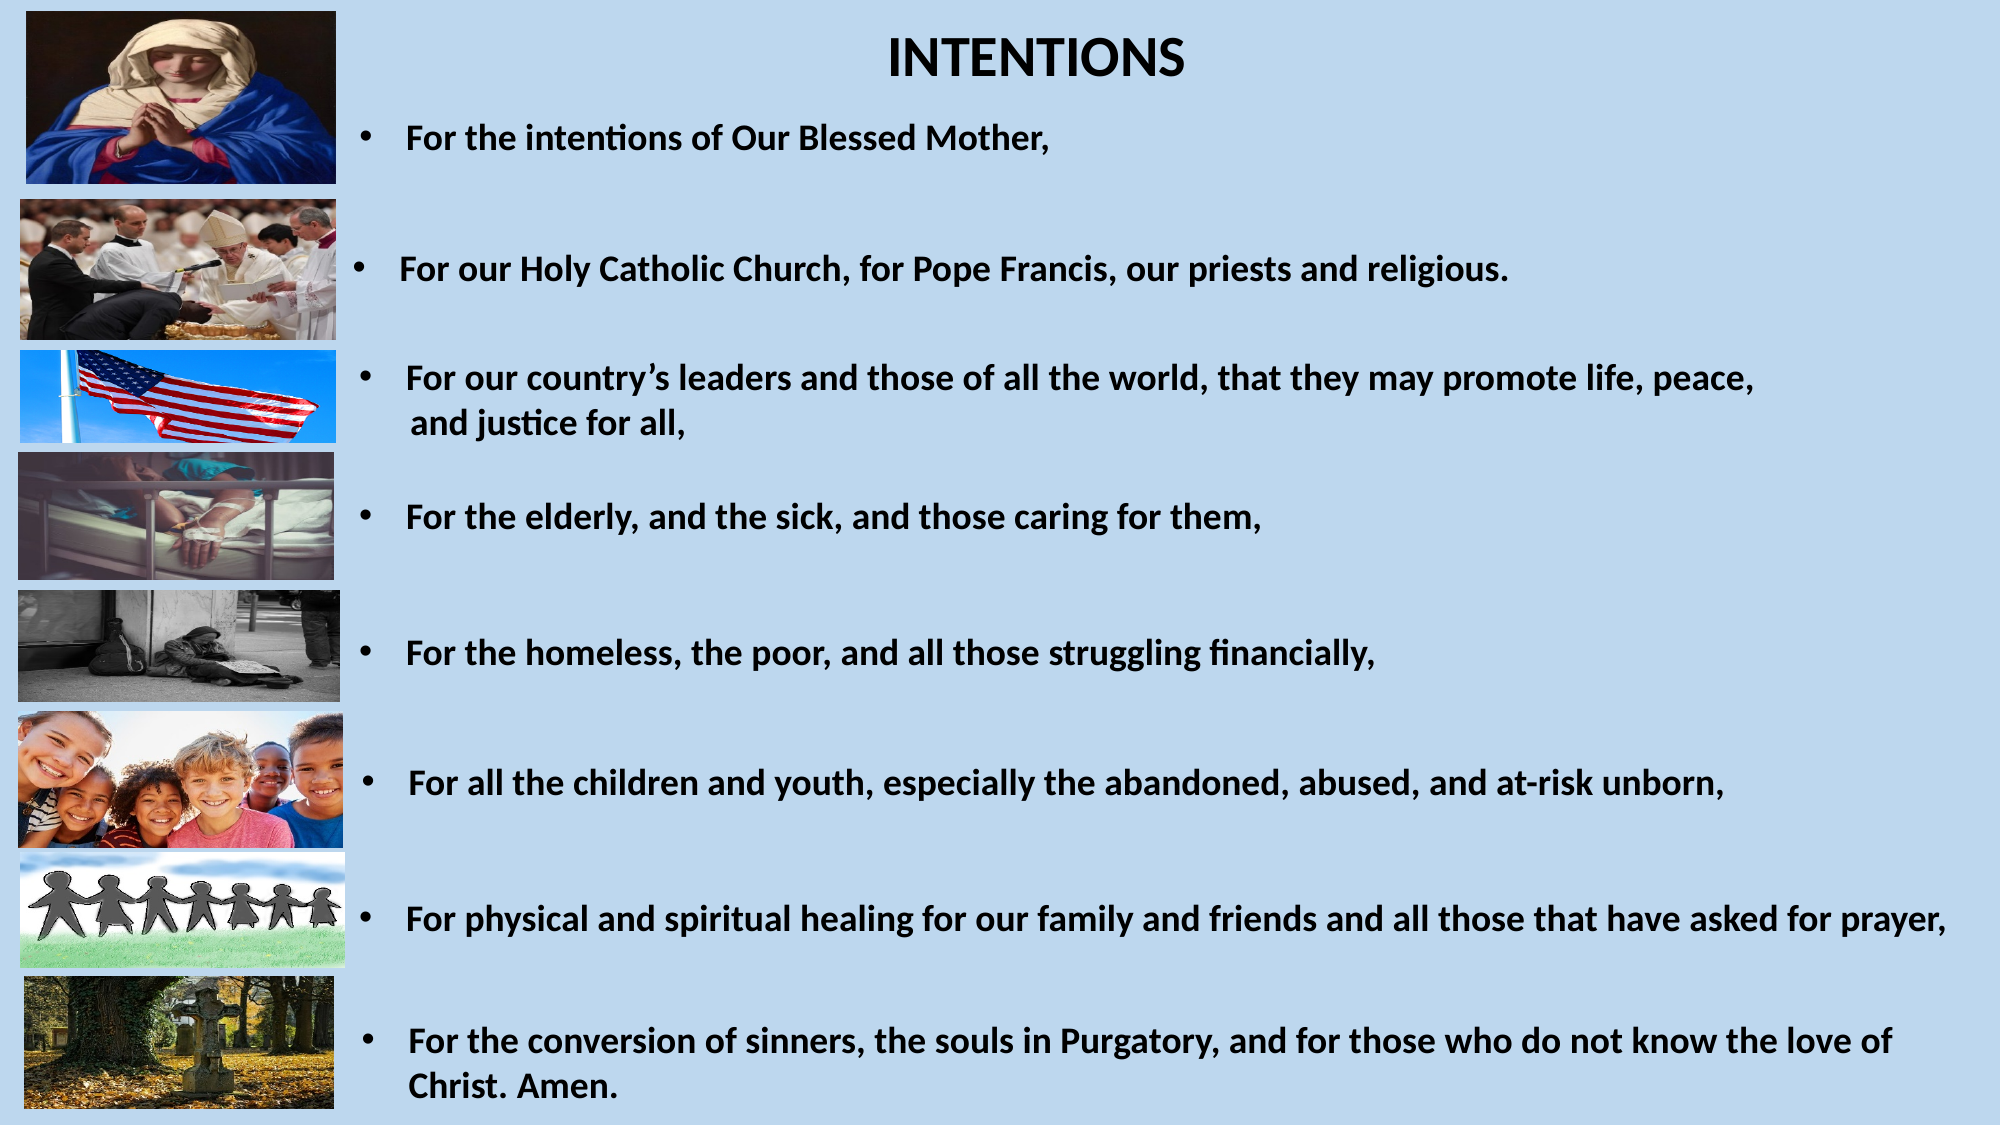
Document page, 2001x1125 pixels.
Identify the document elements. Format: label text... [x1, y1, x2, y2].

picture [20, 852, 345, 968]
picture [18, 711, 343, 848]
picture [20, 350, 336, 443]
picture [24, 976, 334, 1109]
text_box For our country’s leaders and those of all the world, that they may promote life, peace, and justice for all, [344, 345, 2000, 451]
text_box INTENTIONS [872, 11, 1214, 96]
text_box For the intentions of Our Blessed Mother, [344, 105, 1092, 166]
text_box For the elderly, and the sick, and those caring for them, [344, 484, 1983, 545]
picture [18, 590, 340, 702]
text_box For physical and spiritual healing for our family and friends and all those that have asked for prayer, [345, 886, 1981, 947]
picture [20, 199, 336, 340]
text_box For the homeless, the poor, and all those struggling financially, [344, 620, 1713, 681]
picture [26, 11, 336, 184]
text_box For the conversion of sinners, the souls in Purgatory, and for those who do not know the love of Christ. Amen. [346, 1008, 1966, 1114]
text_box For our Holy Catholic Church, for Pope Francis, our priests and religious. [338, 236, 1980, 297]
text_box For all the children and youth, especially the abandoned, abused, and at-risk unborn, [346, 750, 1989, 811]
picture [18, 452, 334, 580]
